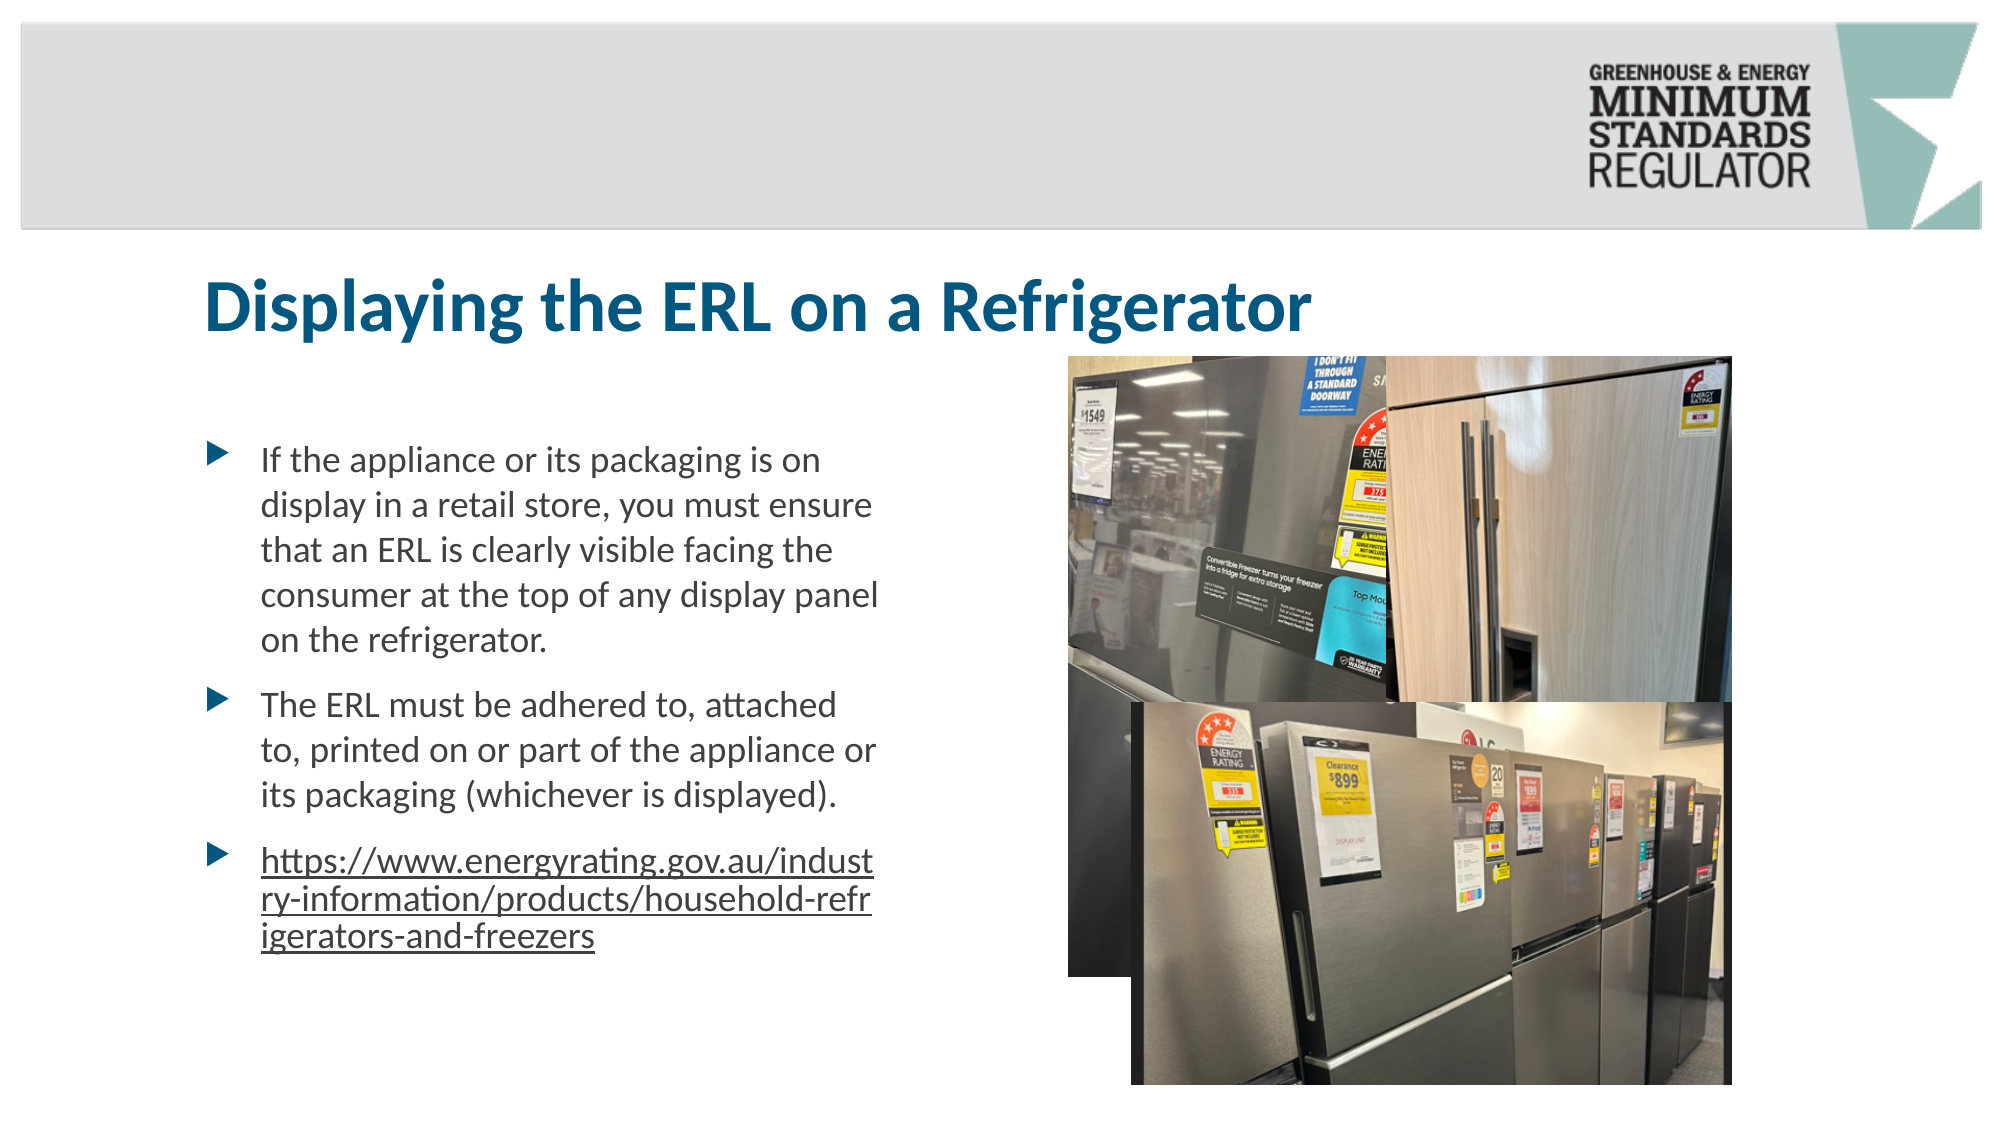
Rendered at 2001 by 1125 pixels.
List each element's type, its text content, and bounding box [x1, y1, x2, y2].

list If the appliance or its packaging is on display in a retail store, you must ensure that an ERL is clearly visible facing the consumer at the top of any display panel on the refrigerator. The ERL must be adhered to, attached to, printed on or part of the appliance or its packaging (whichever is displayed). https://www.energyrating.gov.au/industry-information/products/household-refrigerators-and-freezers [189, 427, 896, 988]
picture [1068, 356, 1732, 1086]
title Displaying the ERL on a Refrigerator [189, 242, 1833, 362]
